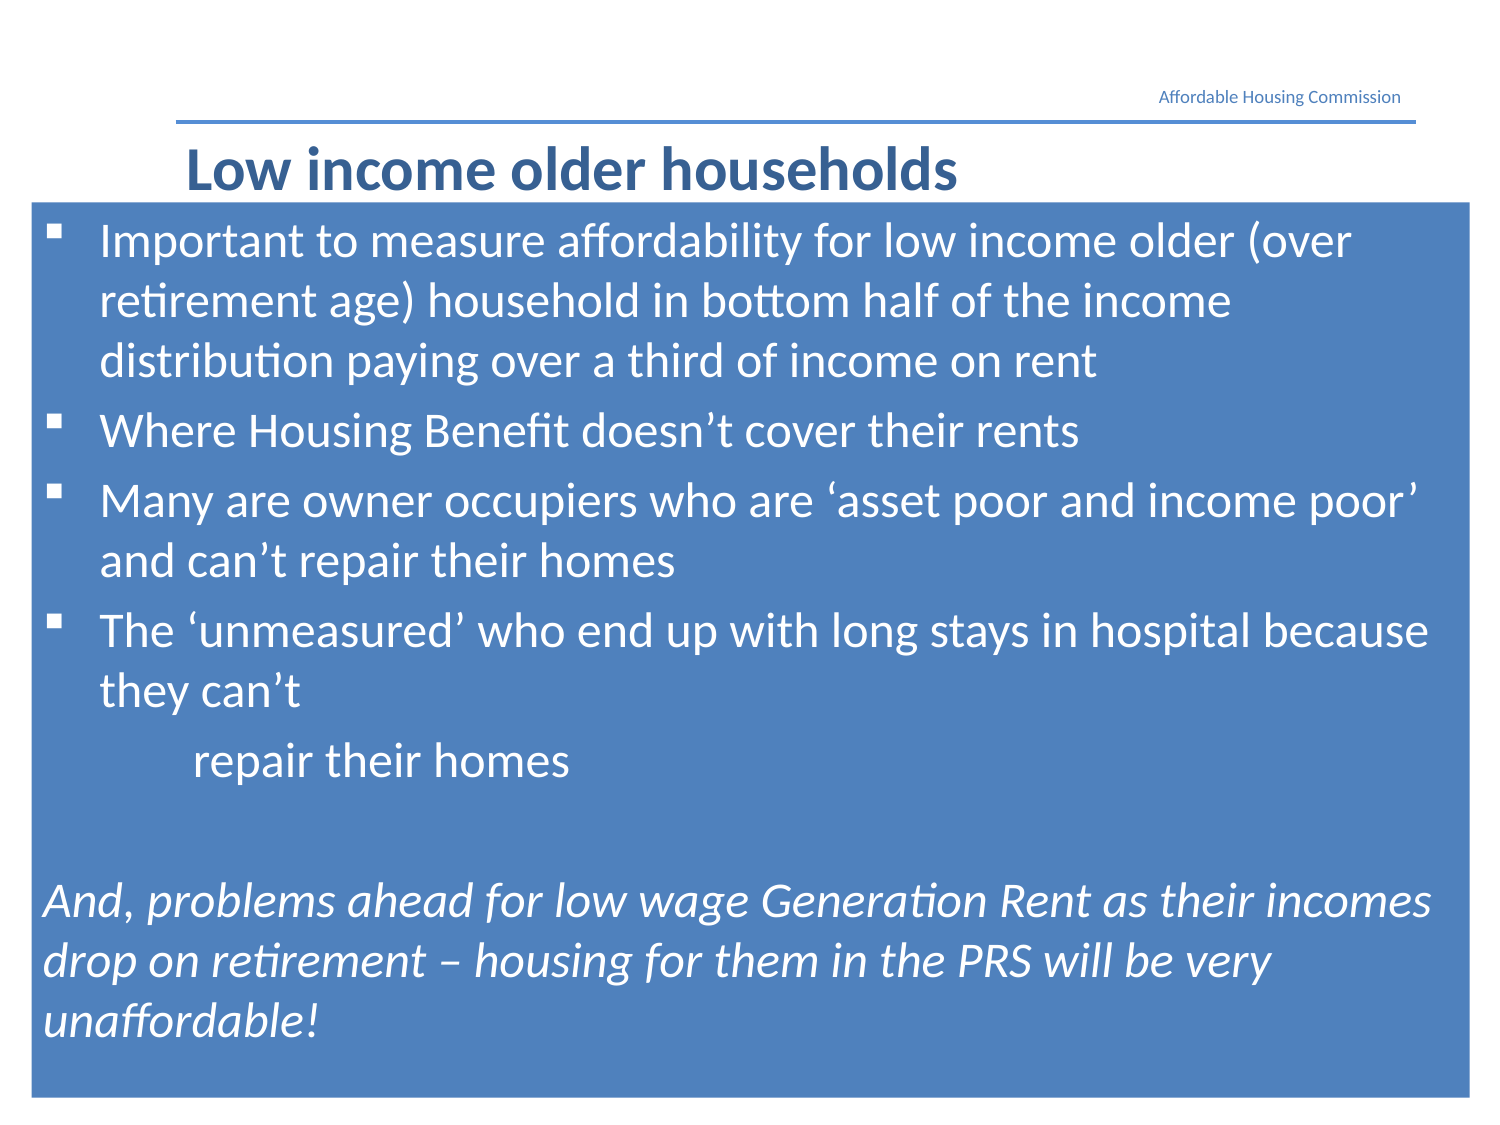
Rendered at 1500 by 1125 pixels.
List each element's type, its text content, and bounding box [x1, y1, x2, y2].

text_box Low income older households [175, 128, 1426, 202]
text_box Important to measure affordability for low income older (over retirement age) household in bottom half of the income distribution paying over a third of income on rent Where Housing Benefit doesn’t cover their rents Many are owner occupiers who are ‘asset poor and income poor’ and can’t repair their homes The ‘unmeasured’ who end up with long stays in hospital because they can’t repair their homes And, problems ahead for low wage Generation Rent as their incomes drop on retirement – housing for them in the PRS will be very unaffordable! [31, 202, 1470, 1098]
text_box Affordable Housing Commission [168, 77, 1416, 116]
